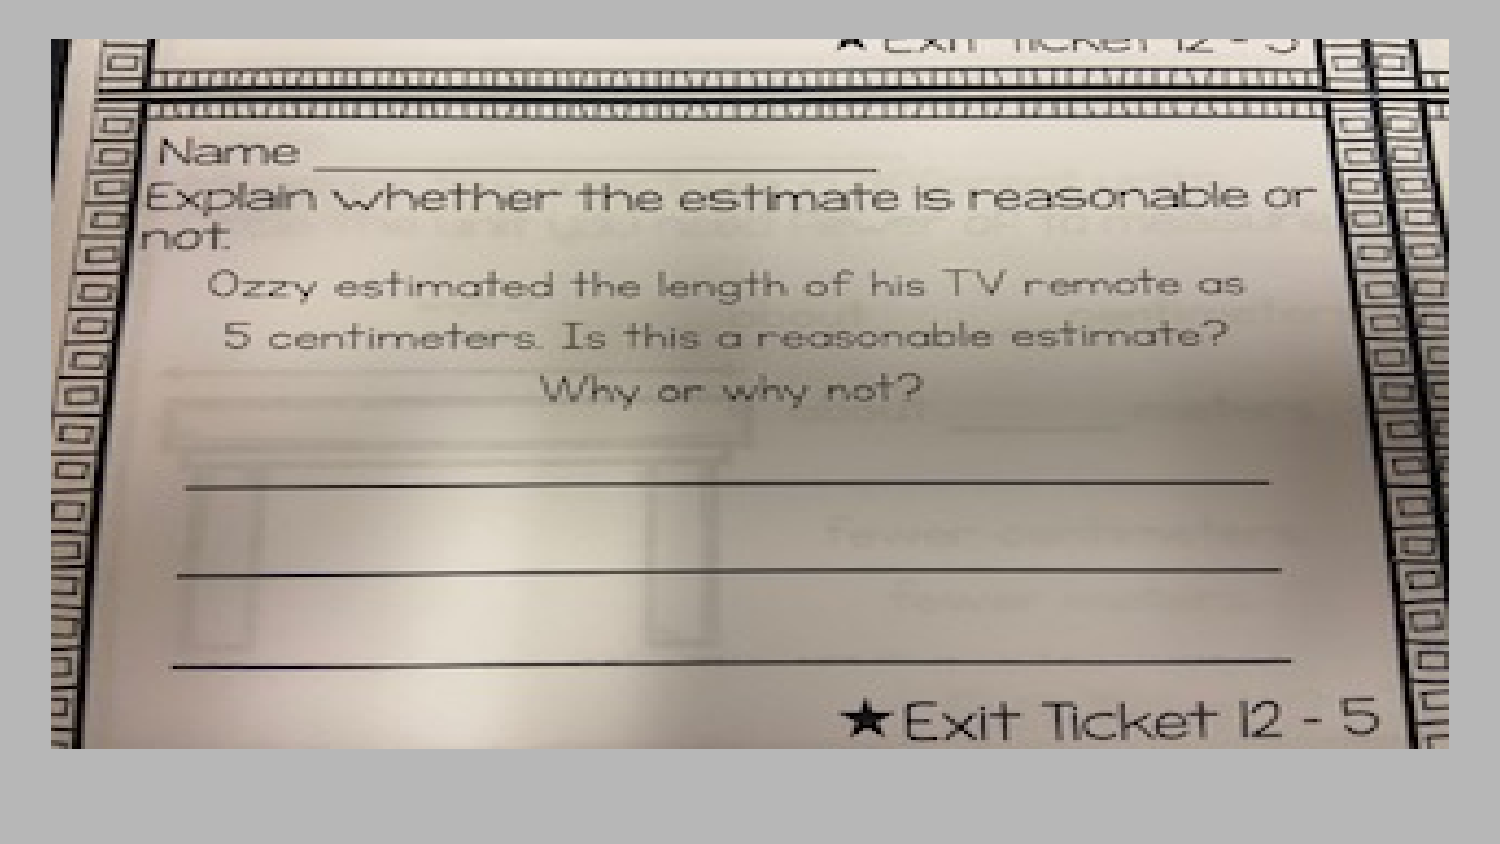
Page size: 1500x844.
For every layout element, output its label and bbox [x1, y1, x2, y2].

picture [50, 39, 1450, 750]
